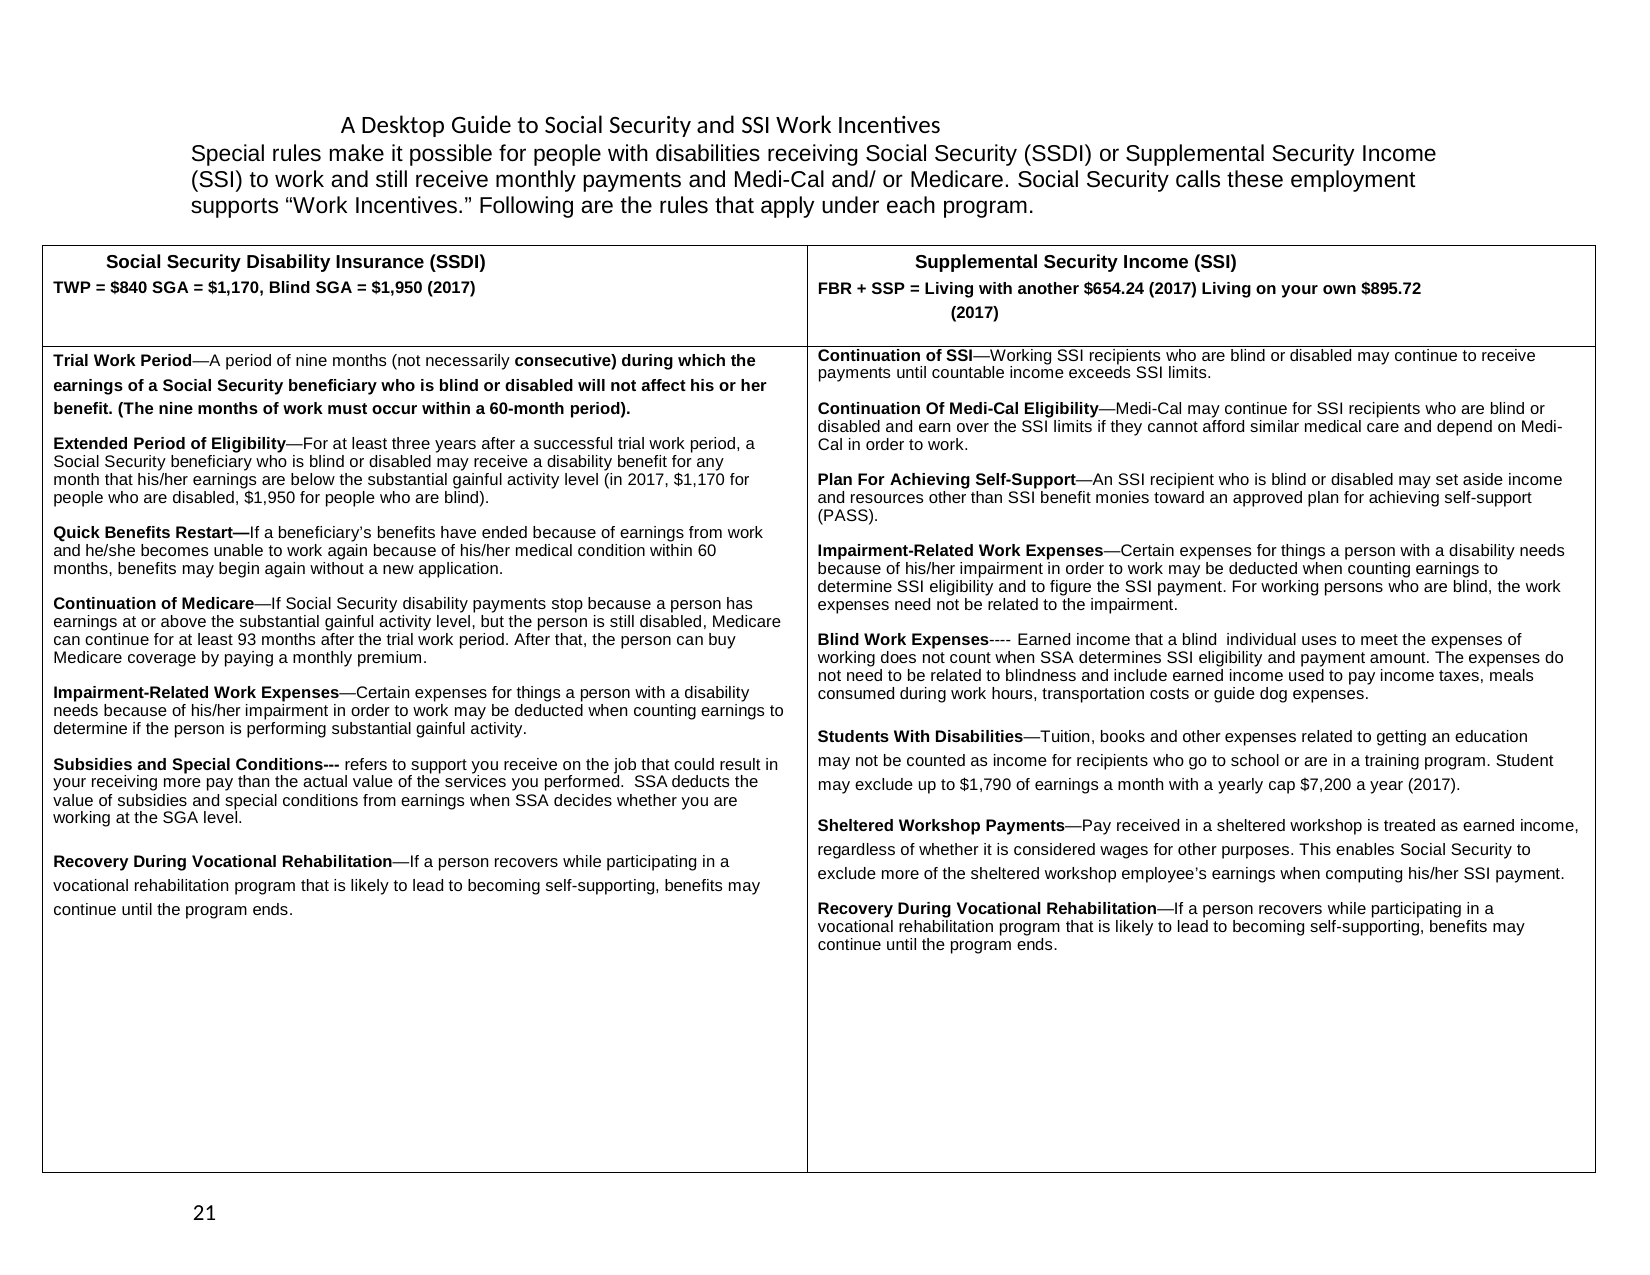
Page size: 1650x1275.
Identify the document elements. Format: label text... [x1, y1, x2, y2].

text_box A Desktop Guide to Social Security and SSI Work Incentives Special rules make it possible for people with disabilities receiving Social Security (SSDI) or Supplemental Security Income (SSI) to work and still receive monthly payments and Medi-Cal and/ or Medicare. Social Security calls these employment supports “Work Incentives.” Following are the rules that apply under each program. [188, 109, 1451, 219]
table_header Social Security Disability Insurance (SSDI) TWP = $840 SGA = $1,170, Blind SGA = $1,950 (2017) [43, 246, 807, 346]
table_cell Continuation of SSI—Working SSI recipients who are blind or disabled may continue to receive payments until countable income exceeds SSI limits. Continuation Of Medi-Cal Eligibility—Medi-Cal may continue for SSI recipients who are blind or disabled and earn over the SSI limits if they cannot afford similar medical care and depend on Medi-Cal in order to work. Plan For Achieving Self-Support—An SSI recipient who is blind or disabled may set aside income and resources other than SSI benefit monies toward an approved plan for achieving self-support (PASS). Impairment-Related Work Expenses—Certain expenses for things a person with a disability needs because of his/her impairment in order to work may be deducted when counting earnings to determine SSI eligibility and to figure the SSI payment. For working persons who are blind, the work expenses need not be related to the impairment. Blind Work Expenses---- Earned income that a blind individual uses to meet the expenses of working does not count when SSA determines SSI eligibility and payment amount. The expenses do not need to be related to blindness and include earned income used to pay income taxes, meals consumed during work hours, transportation costs or guide dog expenses. Students With Disabilities—Tuition, books and other expenses related to getting an education may not be counted as income for recipients who go to school or are in a training program. Student may exclude up to $1,790 of earnings a month with a yearly cap $7,200 a year (2017). Sheltered Workshop Payments—Pay received in a sheltered workshop is treated as earned income, regardless of whether it is considered wages for other purposes. This enables Social Security to exclude more of the sheltered workshop employee’s earnings when computing his/her SSI payment. Recovery During Vocational Rehabilitation—If a person recovers while participating in a vocational rehabilitation program that is likely to lead to becoming self-supporting, benefits may continue until the program ends. [808, 347, 1595, 1172]
table_header Supplemental Security Income (SSI) FBR + SSP = Living with another $654.24 (2017) Living on your own $895.72 (2017) [808, 246, 1595, 346]
table_cell Trial Work Period—A period of nine months (not necessarily consecutive) during which the earnings of a Social Security beneficiary who is blind or disabled will not affect his or her benefit. (The nine months of work must occur within a 60-month period). Extended Period of Eligibility—For at least three years after a successful trial work period, a Social Security beneficiary who is blind or disabled may receive a disability benefit for any month that his/her earnings are below the substantial gainful activity level (in 2017, $1,170 for people who are disabled, $1,950 for people who are blind). Quick Benefits Restart—If a beneficiary’s benefits have ended because of earnings from work and he/she becomes unable to work again because of his/her medical condition within 60 months, benefits may begin again without a new application. Continuation of Medicare—If Social Security disability payments stop because a person has earnings at or above the substantial gainful activity level, but the person is still disabled, Medicare can continue for at least 93 months after the trial work period. After that, the person can buy Medicare coverage by paying a monthly premium. Impairment-Related Work Expenses—Certain expenses for things a person with a disability needs because of his/her impairment in order to work may be deducted when counting earnings to determine if the person is performing substantial gainful activity. Subsidies and Special Conditions--- refers to support you receive on the job that could result in your receiving more pay than the actual value of the services you performed. SSA deducts the value of subsidies and special conditions from earnings when SSA decides whether you are working at the SGA level. Recovery During Vocational Rehabilitation—If a person recovers while participating in a vocational rehabilitation program that is likely to lead to becoming self-supporting, benefits may continue until the program ends. [43, 347, 807, 1172]
slide_number 21 [188, 1197, 230, 1275]
